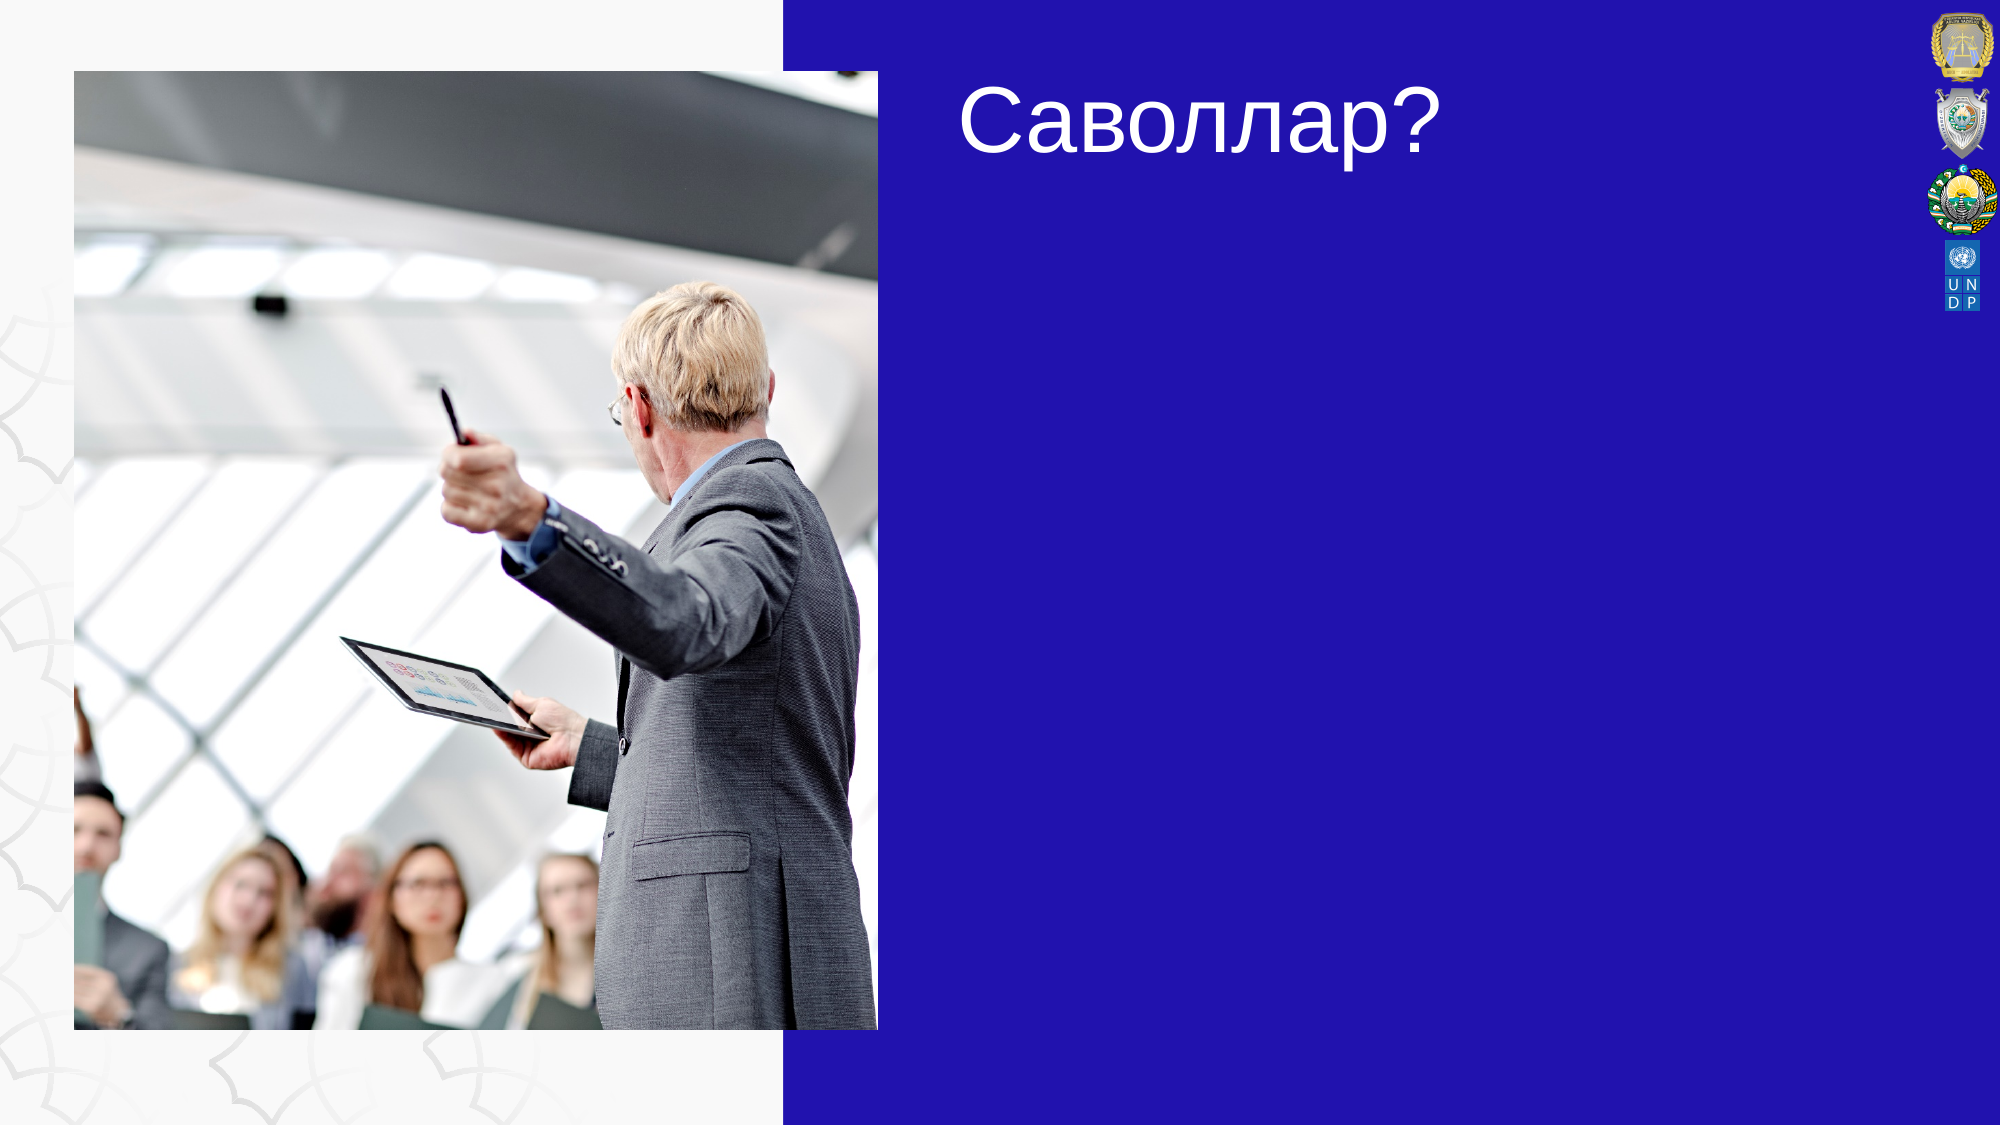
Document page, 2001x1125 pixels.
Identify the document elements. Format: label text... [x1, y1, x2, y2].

picture [74, 71, 878, 1030]
picture [1935, 88, 1990, 159]
title Саволлар? [957, 71, 1929, 322]
picture [1930, 12, 1995, 83]
picture [1945, 240, 1980, 311]
picture [1929, 164, 1998, 235]
